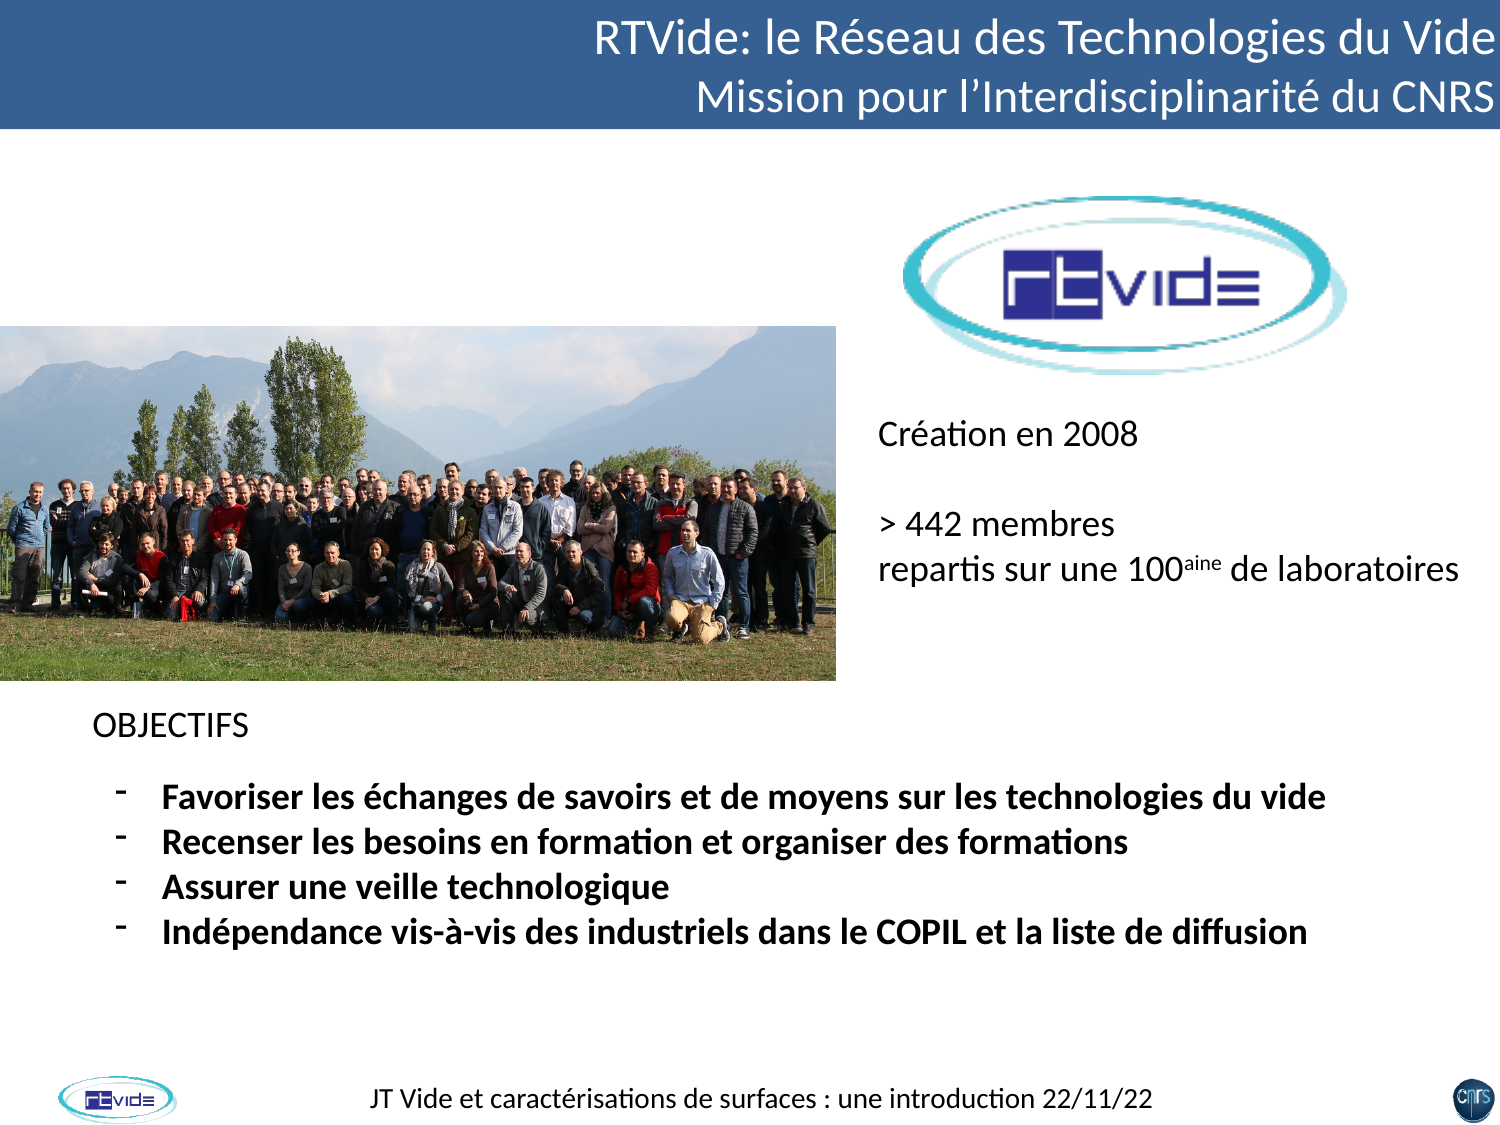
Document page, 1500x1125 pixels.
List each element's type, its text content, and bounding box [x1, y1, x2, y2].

picture [58, 1076, 177, 1124]
picture [1452, 1078, 1495, 1121]
text_box RTVide: le Réseau des Technologies du Vide Mission pour l’Interdisciplinarité du CNRS [0, 0, 1500, 130]
picture [0, 326, 837, 681]
text_box OBJECTIFS [77, 692, 265, 752]
text_box Favoriser les échanges de savoirs et de moyens sur les technologies du vide Recenser les besoins en formation et organiser des formations Assurer une veille technologique Indépendance vis-à-vis des industriels dans le COPIL et la liste de diffusion [100, 764, 1376, 960]
picture [903, 196, 1348, 375]
text_box Création en 2008 > 442 membres repartis sur une 100aine de laboratoires [863, 401, 1489, 642]
